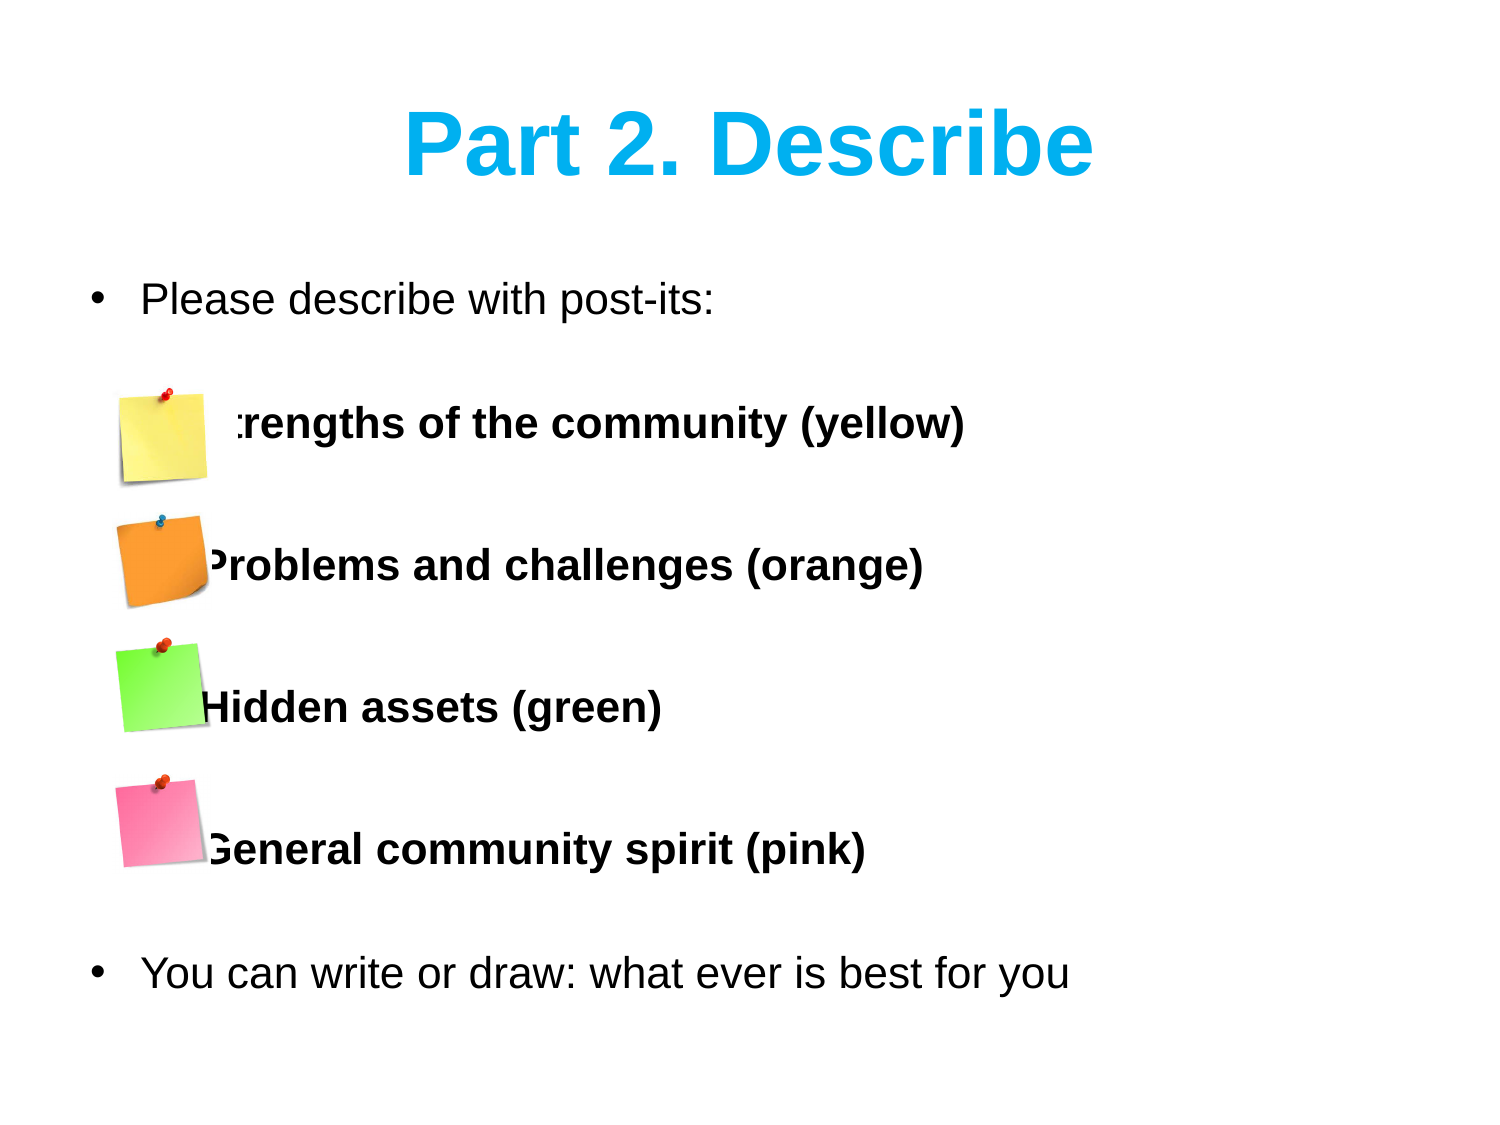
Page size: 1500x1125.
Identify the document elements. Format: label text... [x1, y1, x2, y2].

picture [112, 512, 212, 611]
picture [112, 637, 214, 739]
picture [112, 774, 212, 875]
picture [87, 374, 238, 508]
title Part 2. Describe [75, 45, 1425, 233]
list Please describe with post-its: Strengths of the community (yellow) Problems and challenges (orange) Hidden assets (green) General community spirit (pink) You can write or draw: what ever is best for you [75, 262, 1425, 1005]
